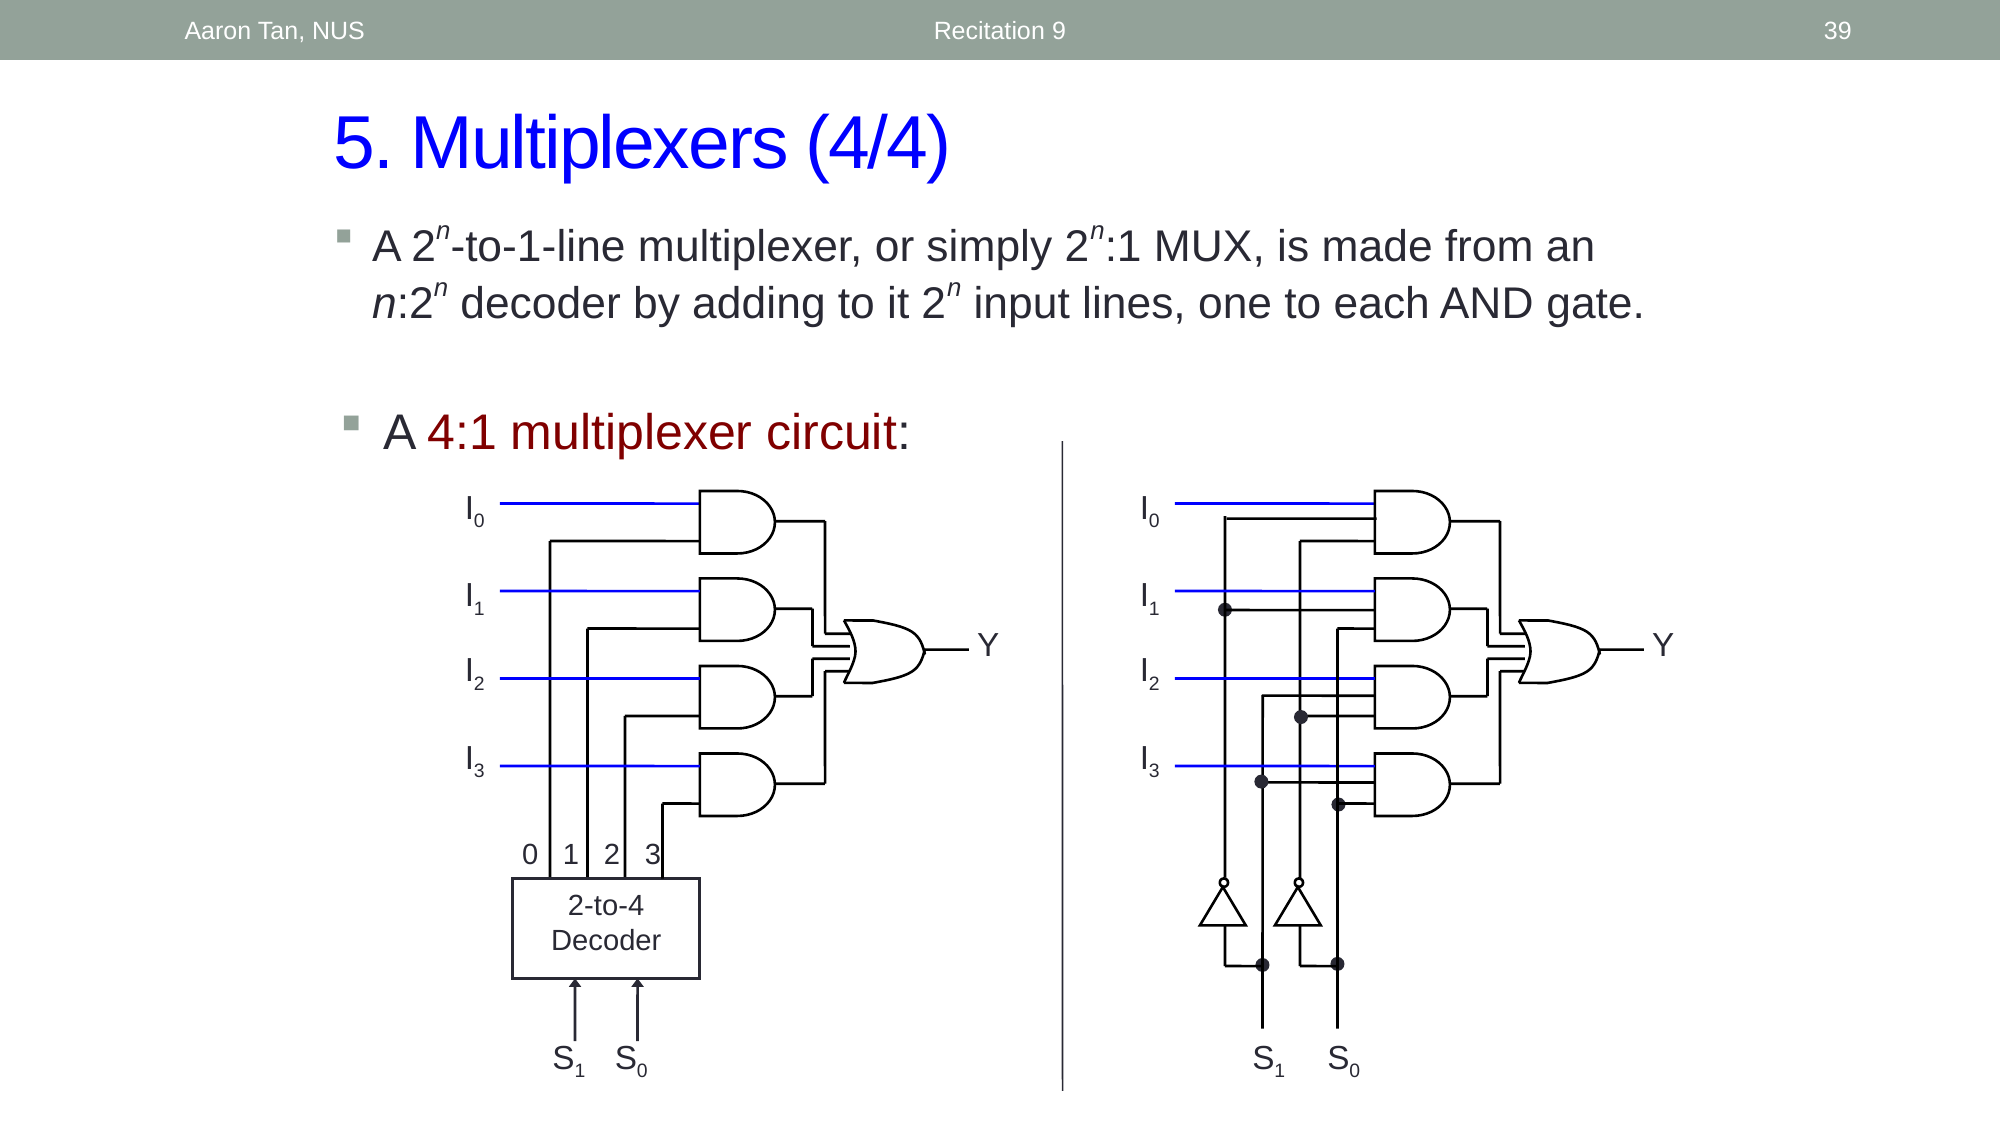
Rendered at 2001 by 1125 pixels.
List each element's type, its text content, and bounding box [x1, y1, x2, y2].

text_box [449, 478, 1026, 1084]
text_box A 2n-to-1-line multiplexer, or simply 2n:1 MUX, is made from an n:2n decoder by adding to it 2n input lines, one to each AND gate. [318, 206, 1669, 388]
text_box A 4:1 multiplexer circuit: [324, 392, 1675, 468]
footer Recitation 9 [645, 3, 1547, 57]
title 5. Multiplexers (4/4) [318, 86, 1700, 192]
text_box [1124, 478, 1701, 1084]
slide_number 39 [1725, 3, 1867, 57]
slide_number Aaron Tan, NUS [169, 3, 645, 57]
